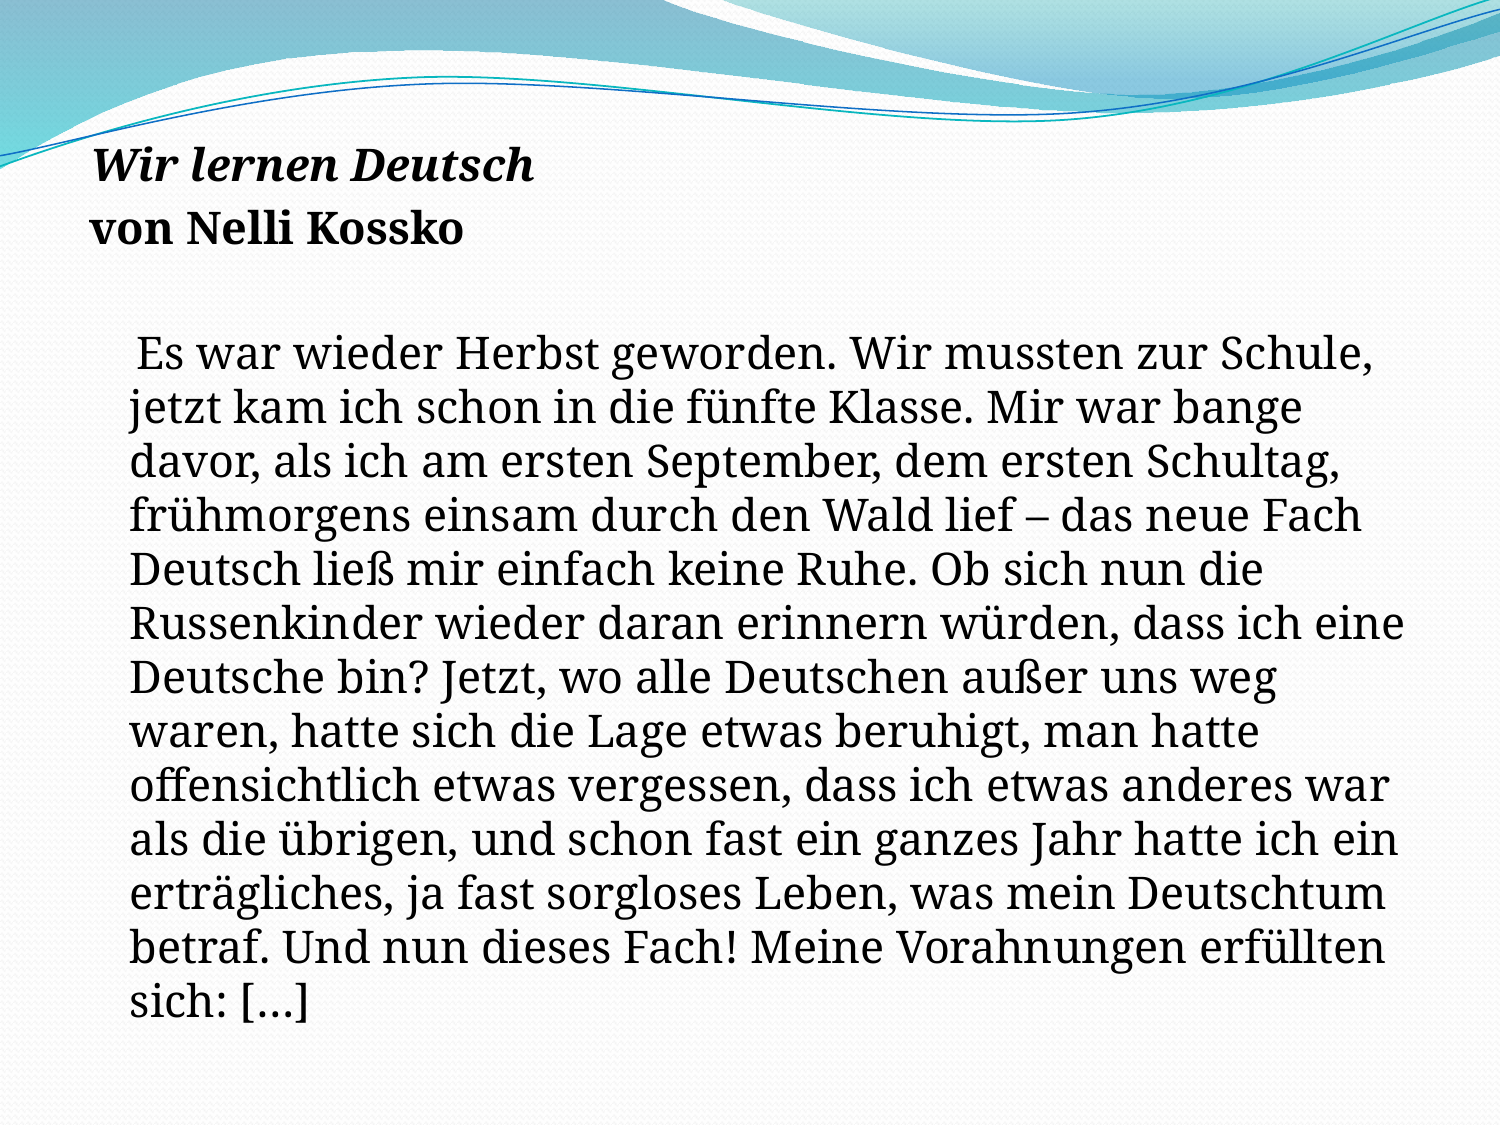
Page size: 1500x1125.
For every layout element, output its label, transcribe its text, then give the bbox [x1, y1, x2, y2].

list Wir lernen Deutsch von Nelli Kossko Es war wieder Herbst geworden. Wir mussten zur Schule, jetzt kam ich schon in die fünfte Klasse. Mir war bange davor, als ich am ersten September, dem ersten Schultag, frühmorgens einsam durch den Wald lief – das neue Fach Deutsch ließ mir einfach keine Ruhe. Ob sich nun die Russenkinder wieder daran erinnern würden, dass ich eine Deutsche bin? Jetzt, wo alle Deutschen außer uns weg waren, hatte sich die Lage etwas beruhigt, man hatte offensichtlich etwas vergessen, dass ich etwas anderes war als die übrigen, und schon fast ein ganzes Jahr hatte ich ein erträgliches, ja fast sorgloses Leben, was mein Deutschtum betraf. Und nun dieses Fach! Meine Vorahnungen erfüllten sich: […] [75, 128, 1425, 1038]
